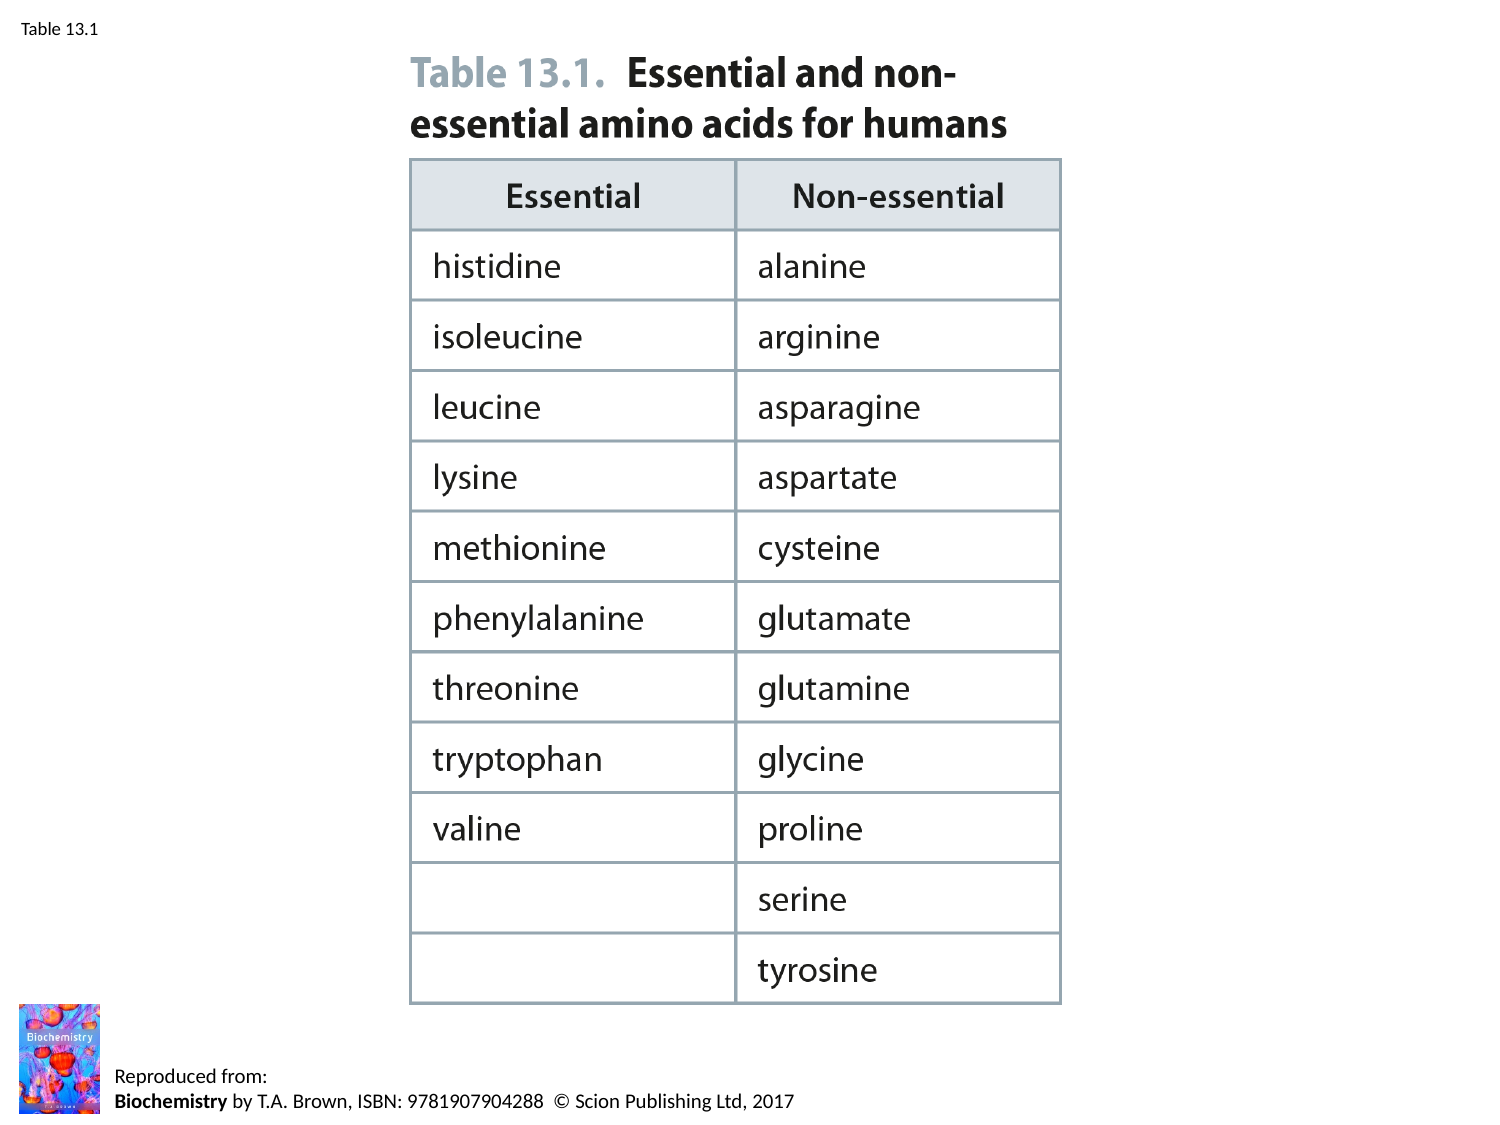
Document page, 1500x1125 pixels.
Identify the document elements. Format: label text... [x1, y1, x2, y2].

picture [399, 49, 1091, 1025]
picture [19, 1004, 101, 1114]
text_box Reproduced from: Biochemistry by T.A. Brown, ISBN: 9781907904288 © Scion Publishing Ltd, 2017 [101, 1055, 838, 1121]
title Table 13.1 [3, 2, 116, 54]
